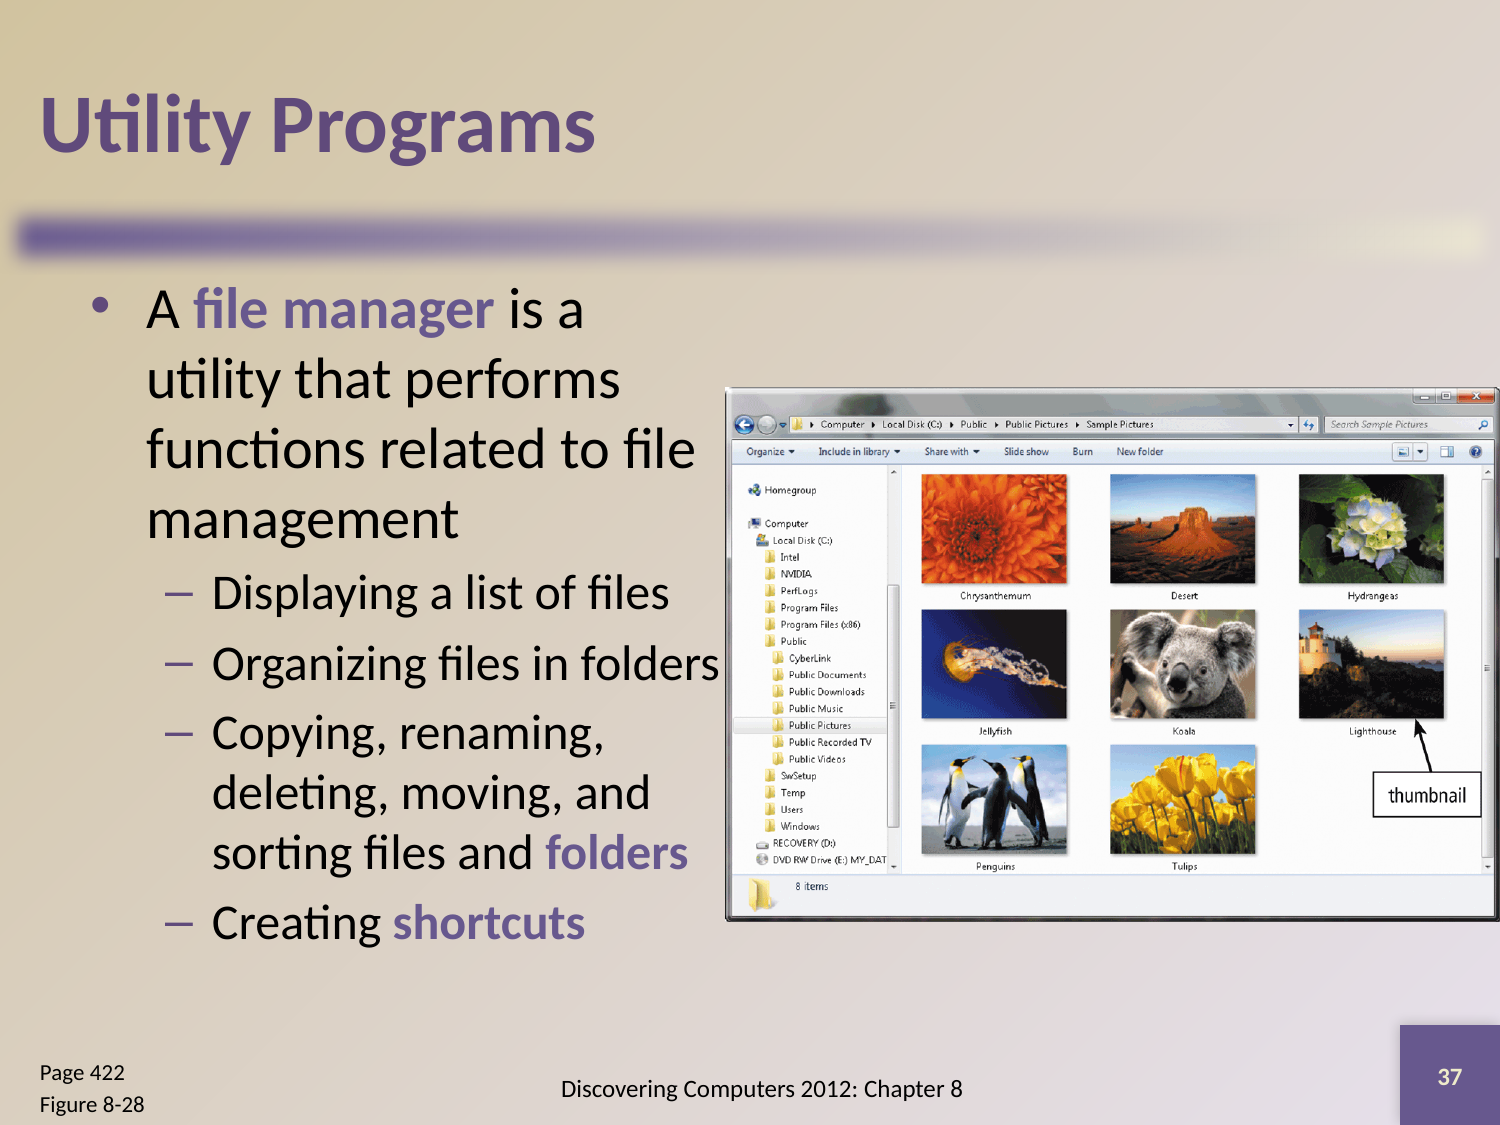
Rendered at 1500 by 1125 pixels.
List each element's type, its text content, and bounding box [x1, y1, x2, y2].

footer Discovering Computers 2012: Chapter 8 [450, 1050, 1075, 1125]
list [724, 387, 1500, 922]
list Page 422 Figure 8-28 [24, 1050, 300, 1125]
list A file manager is a utility that performs functions related to file management Displaying a list of files Organizing files in folders Copying, renaming, deleting, moving, and sorting files and folders Creating shortcuts [75, 262, 738, 1005]
title Utility Programs [24, 24, 1475, 213]
slide_number 37 [1400, 1025, 1500, 1125]
